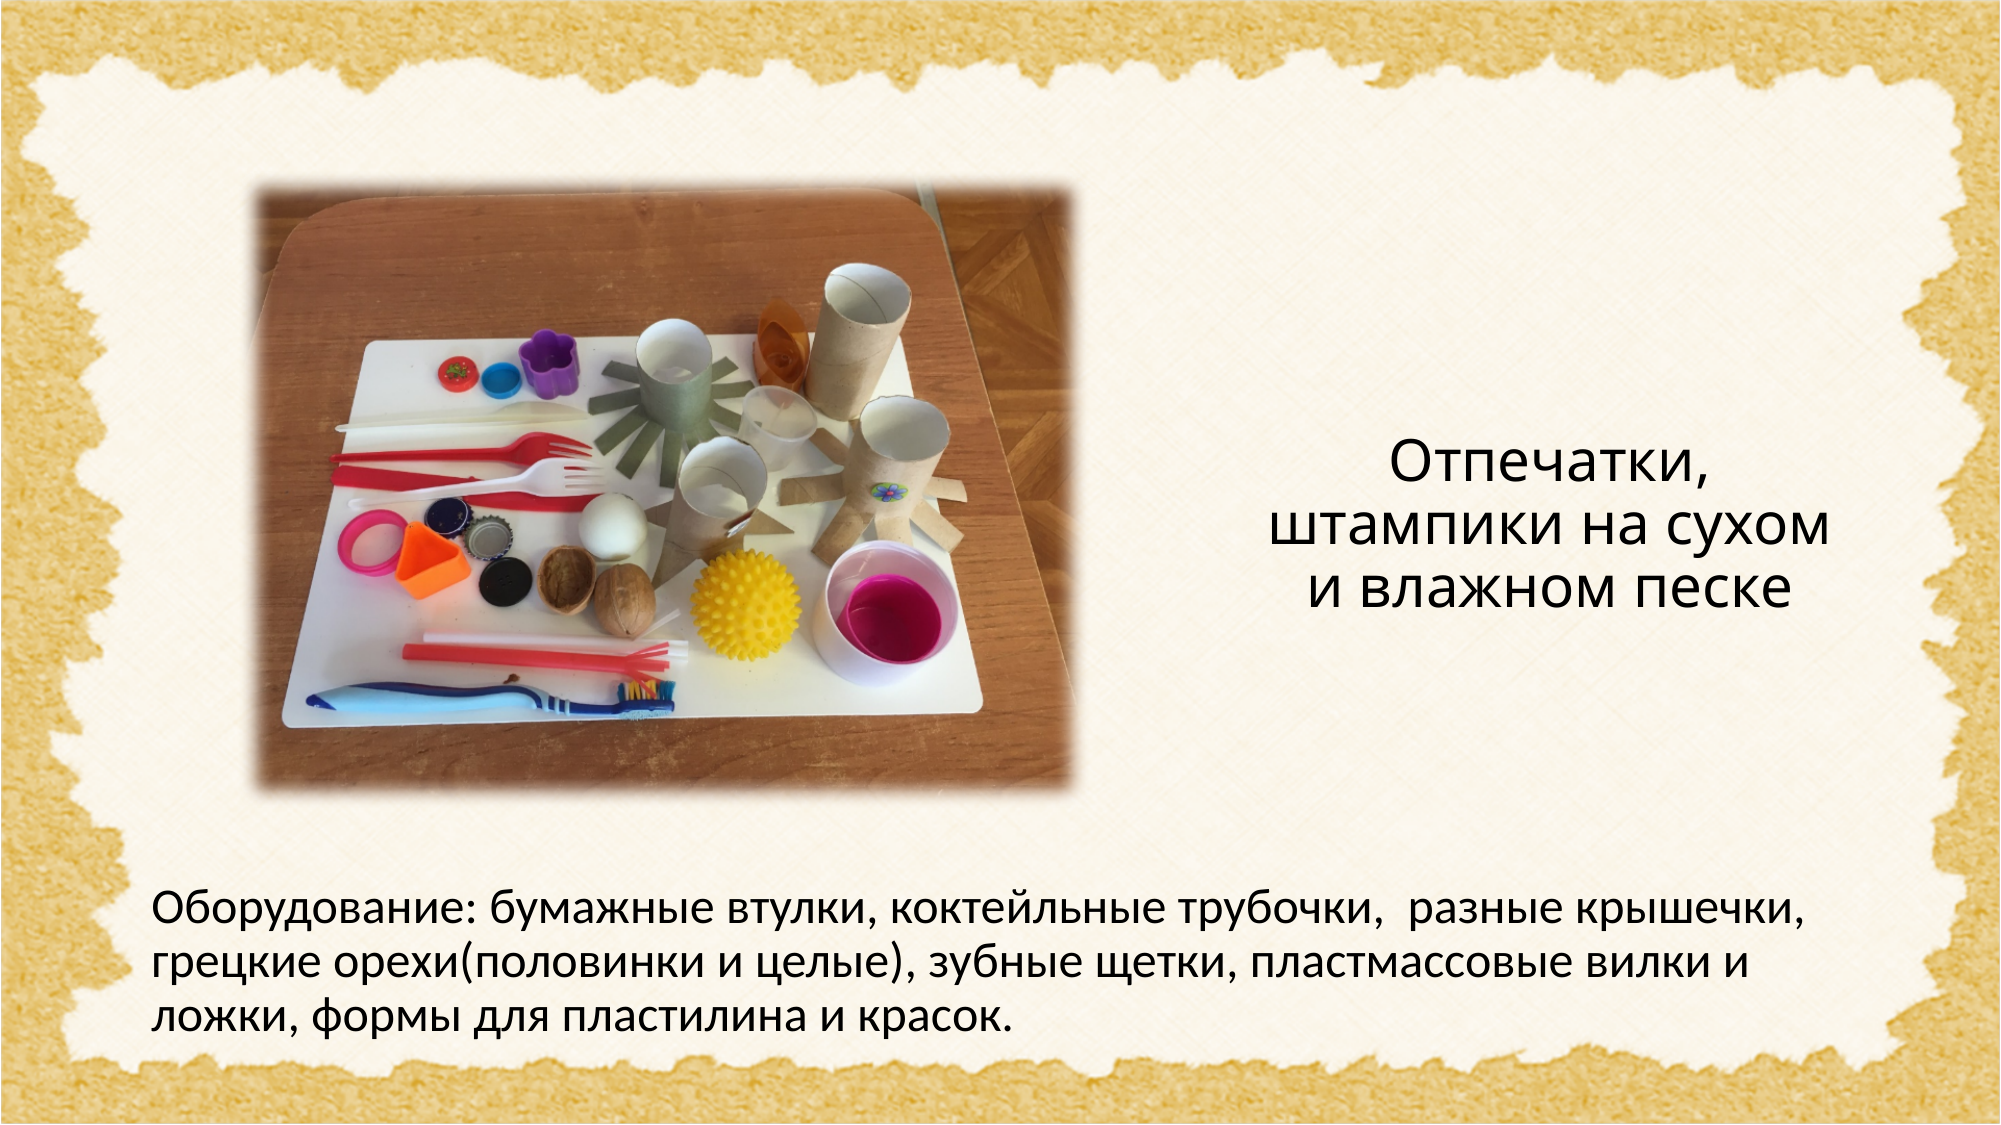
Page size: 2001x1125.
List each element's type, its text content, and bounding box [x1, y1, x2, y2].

title Отпечатки, штампики на сухом и влажном песке [1237, 302, 1862, 628]
list Оборудование: бумажные втулки, коктейльные трубочки, разные крышечки, грецкие орехи(половинки и целые), зубные щетки, пластмассовые вилки и ложки, формы для пластилина и красок. [136, 872, 1862, 999]
picture [0, 0, 2001, 1125]
